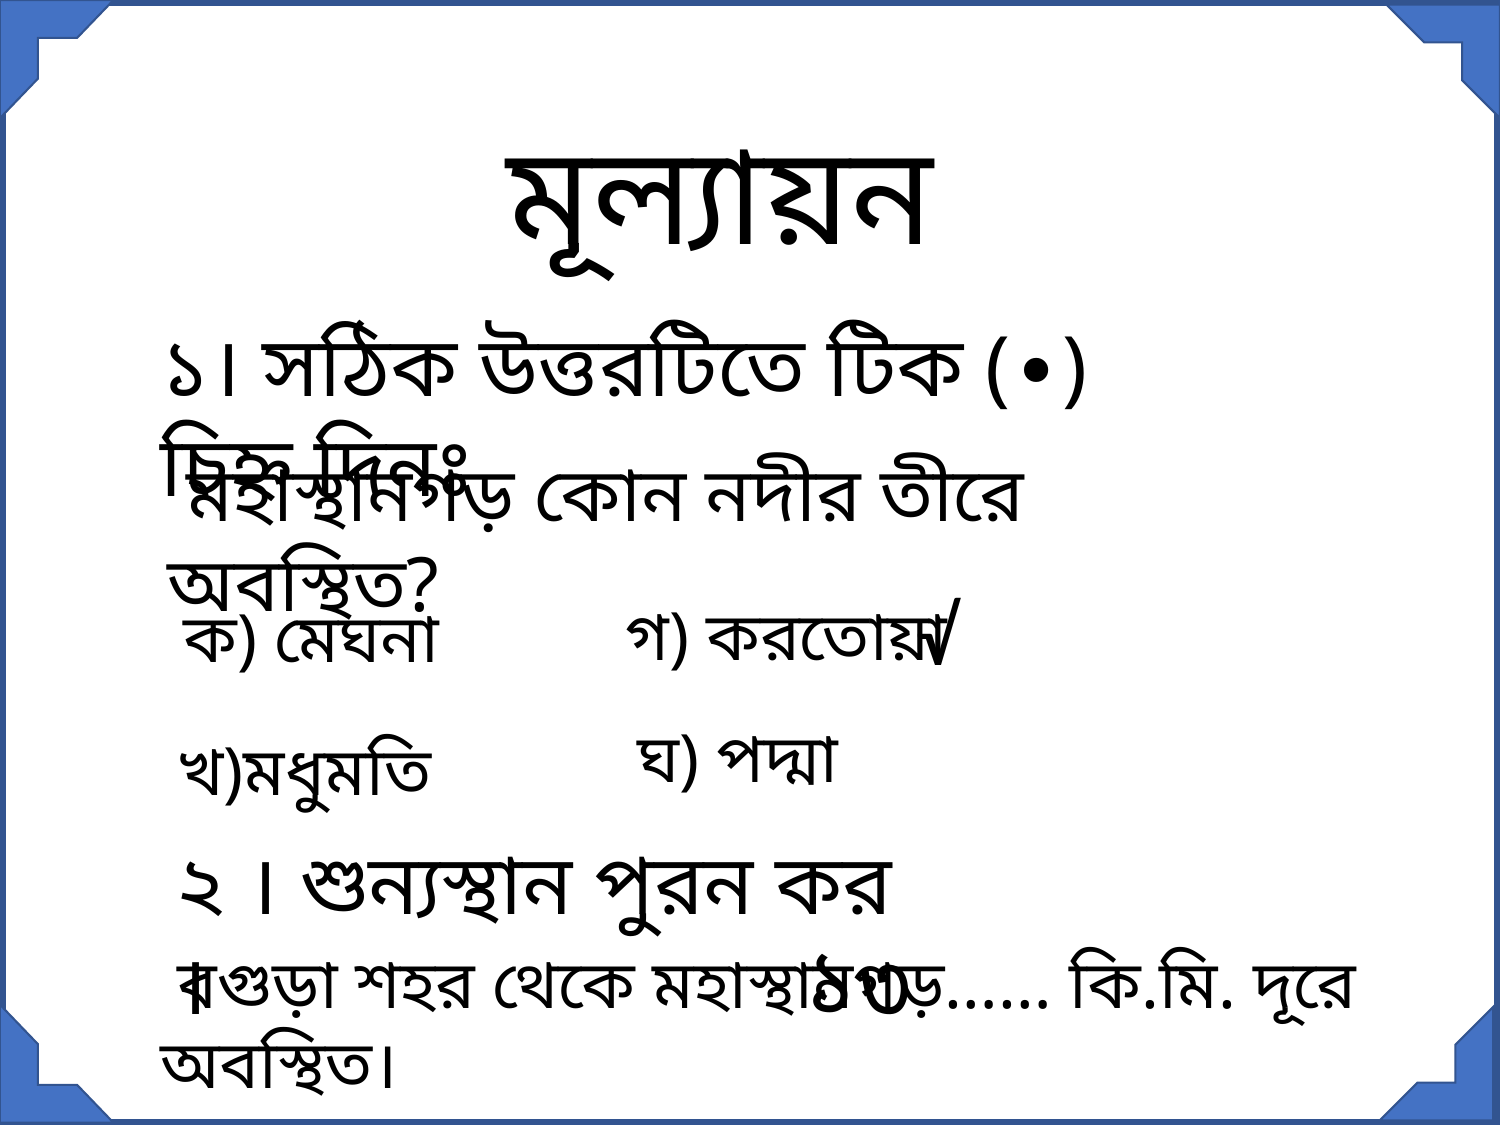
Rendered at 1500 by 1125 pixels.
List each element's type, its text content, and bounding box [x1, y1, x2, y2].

text_box ২ । শুন্যস্থান পুরন কর । [161, 823, 924, 1039]
text_box [0, 0, 115, 120]
text_box ১৩ [784, 910, 933, 1047]
text_box বগুড়া শহর থেকে মহাস্থানগড়…… কি.মি. দূরে অবস্থিত। [145, 934, 1409, 1110]
text_box খ)মধুমতি [162, 721, 447, 817]
text_box গ) করতোয়া [610, 586, 901, 681]
text_box ঘ) পদ্মা [622, 708, 853, 804]
text_box মহাস্থানগড় কোন নদীর তীরে অবস্থিত? [152, 438, 1210, 634]
text_box ক) মেঘনা [168, 588, 471, 684]
text_box [1383, 3, 1500, 120]
text_box √ [901, 574, 1045, 689]
text_box [0, 0, 1500, 1125]
text_box [1377, 1004, 1495, 1122]
text_box [0, 1003, 116, 1124]
text_box ১। সঠিক উত্তরটিতে টিক (∙) চিহ্ন দিনঃ [145, 306, 1203, 521]
text_box মূল্যায়ন [274, 99, 1175, 280]
